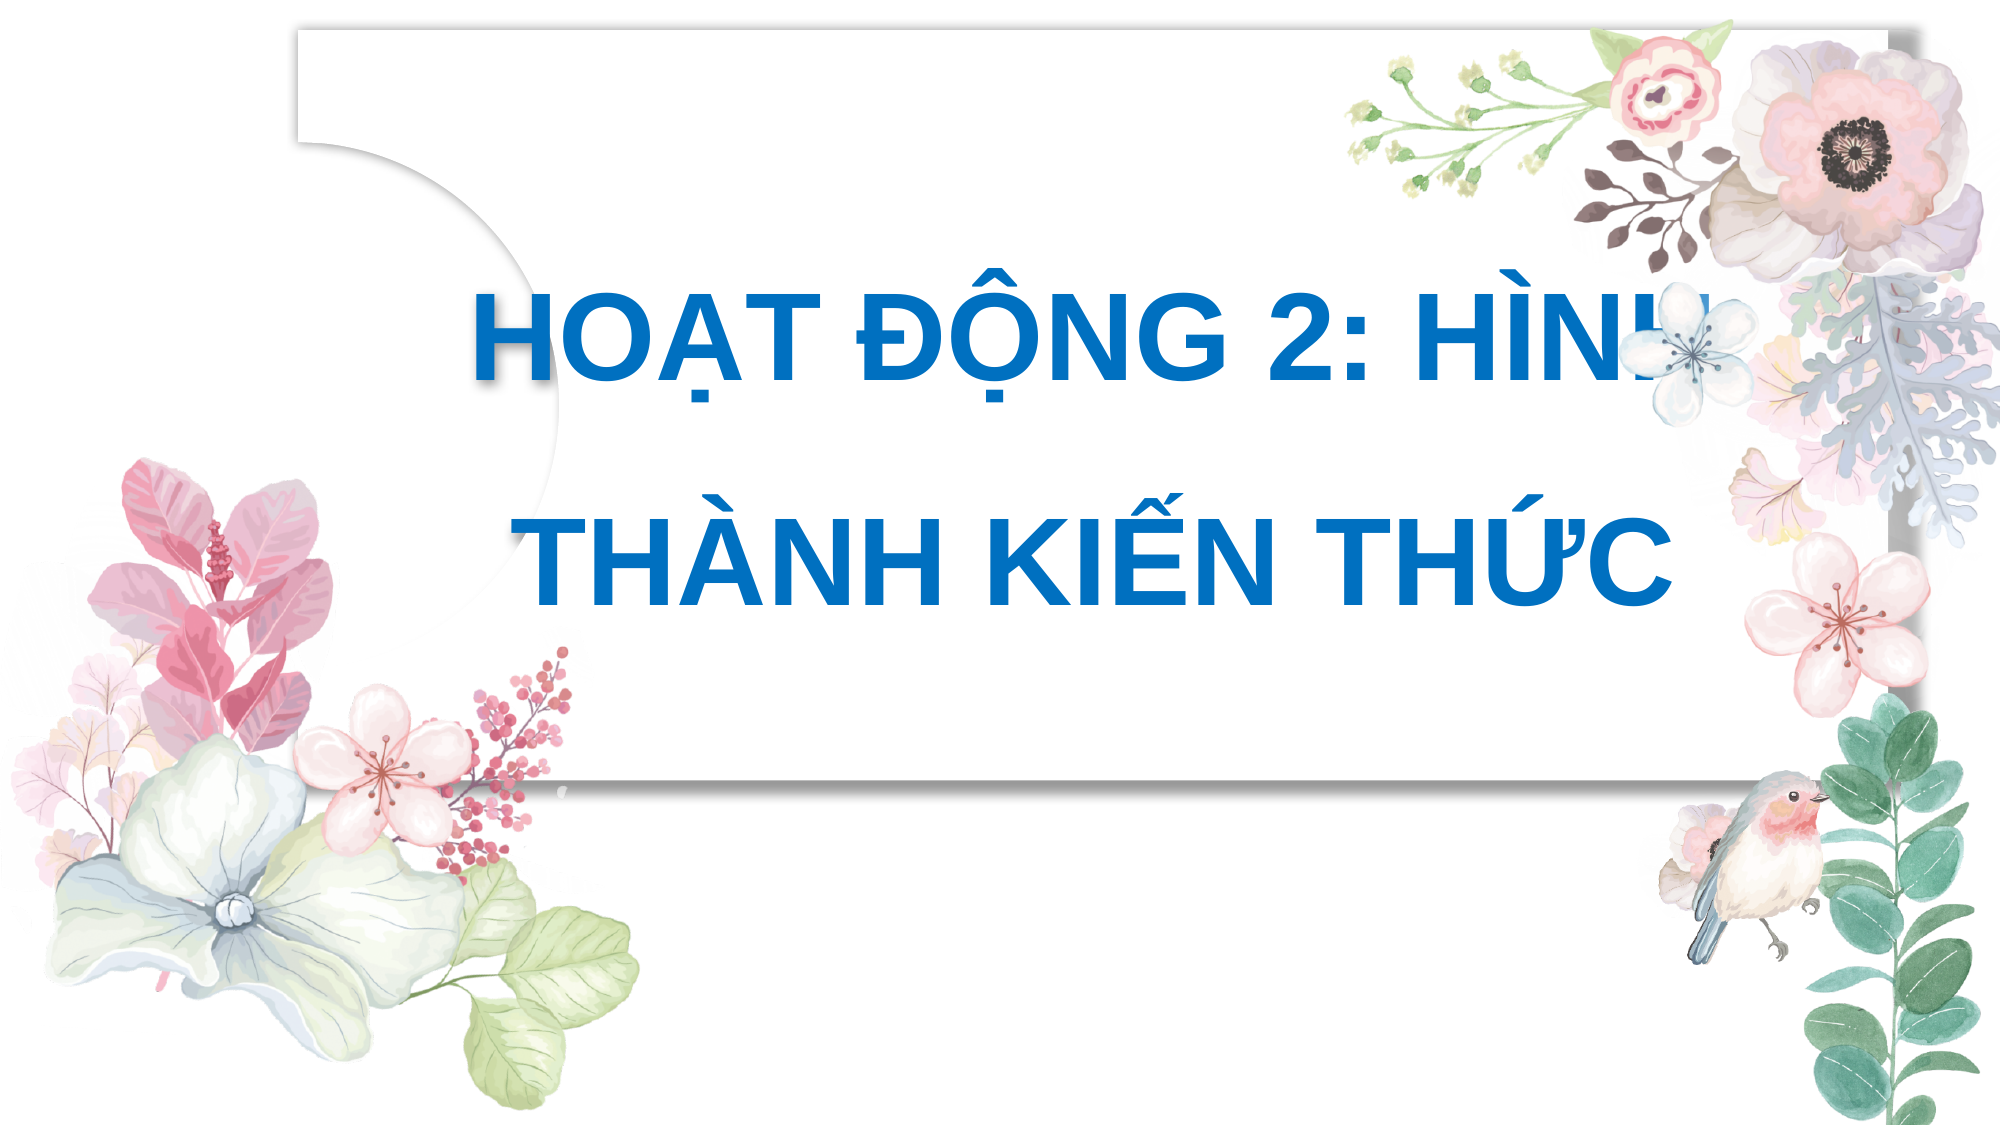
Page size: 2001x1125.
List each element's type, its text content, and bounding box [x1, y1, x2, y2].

text_box HOẠT ĐỘNG 2: HÌNH THÀNH KIẾN THỨC [297, 29, 1773, 782]
picture [1343, 19, 2000, 1125]
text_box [1636, 770, 1830, 965]
picture [0, 417, 738, 1125]
